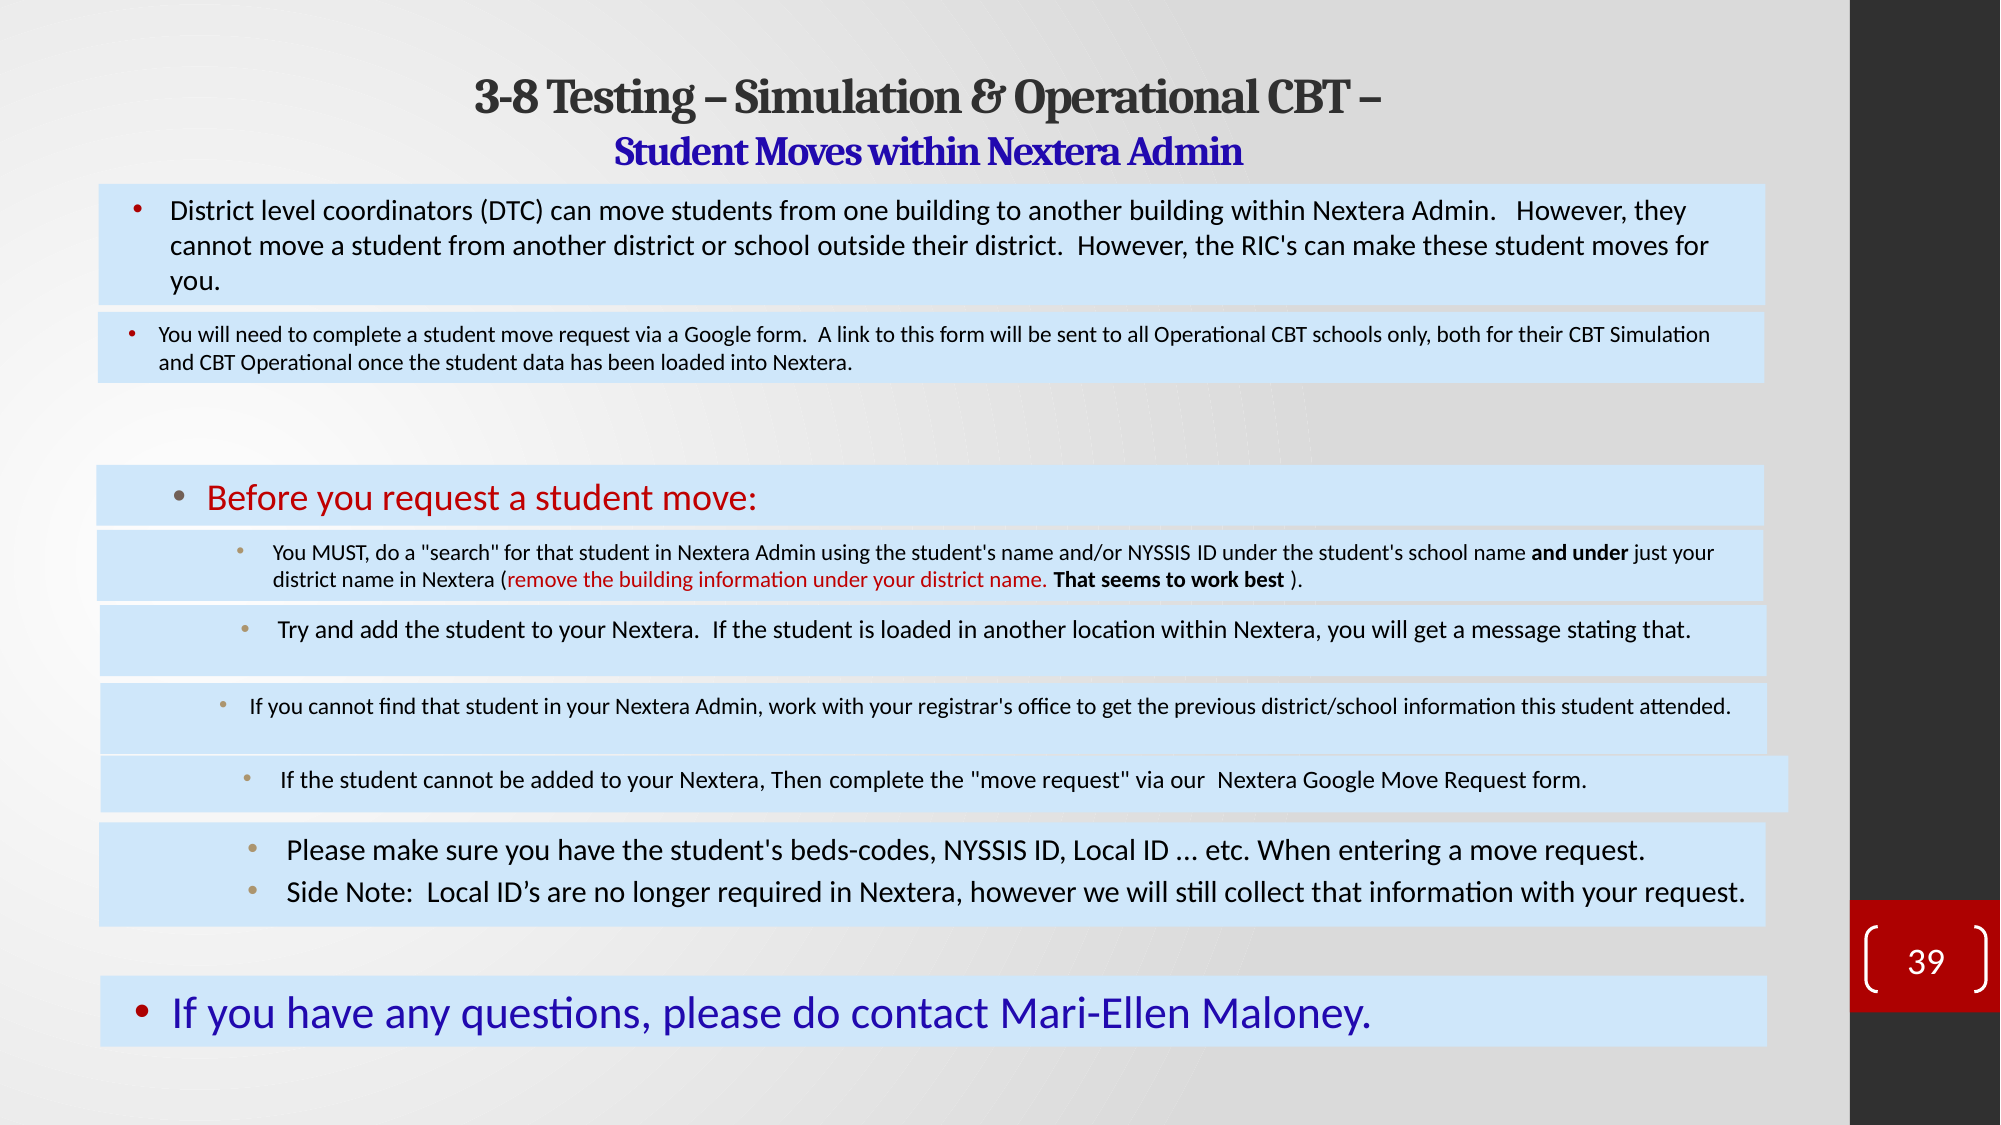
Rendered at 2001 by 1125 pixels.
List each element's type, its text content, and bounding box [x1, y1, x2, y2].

text_box You MUST, do a "search" for that student in Nextera Admin using the student's name and/or NYSSIS ID under the student's school name and under just your district name in Nextera (remove the building information under your district name. That seems to work best ). [96, 529, 1764, 601]
text_box If you cannot find that student in your Nextera Admin, work with your registrar's office to get the previous district/school information this student attended. [100, 683, 1768, 754]
text_box Try and add the student to your Nextera. If the student is loaded in another location within Nextera, you will get a message stating that. [99, 605, 1767, 677]
slide_number 39 [1864, 925, 1988, 994]
text_box If the student cannot be added to your Nextera, Then complete the "move request" via our Nextera Google Move Request form. [100, 755, 1789, 813]
text_box Before you request a student move: [96, 464, 1765, 526]
text_box Please make sure you have the student's beds-codes, NYSSIS ID, Local ID ... etc. When entering a move request. Side Note: Local ID’s are no longer required in Nextera, however we will still collect that information with your request. [99, 822, 1766, 927]
title 3-8 Testing – Simulation & Operational CBT – Student Moves within Nextera Admin [99, 45, 1767, 167]
text_box You will need to complete a student move request via a Google form. A link to this form will be sent to all Operational CBT schools only, both for their CBT Simulation and CBT Operational once the student data has been loaded into Nextera. [97, 311, 1765, 383]
text_box If you have any questions, please do contact Mari-Ellen Maloney. [100, 975, 1768, 1047]
list District level coordinators (DTC) can move students from one building to another building within Nextera Admin. However, they cannot move a student from another district or school outside their district. However, the RIC's can make these student moves for you. [98, 183, 1766, 306]
